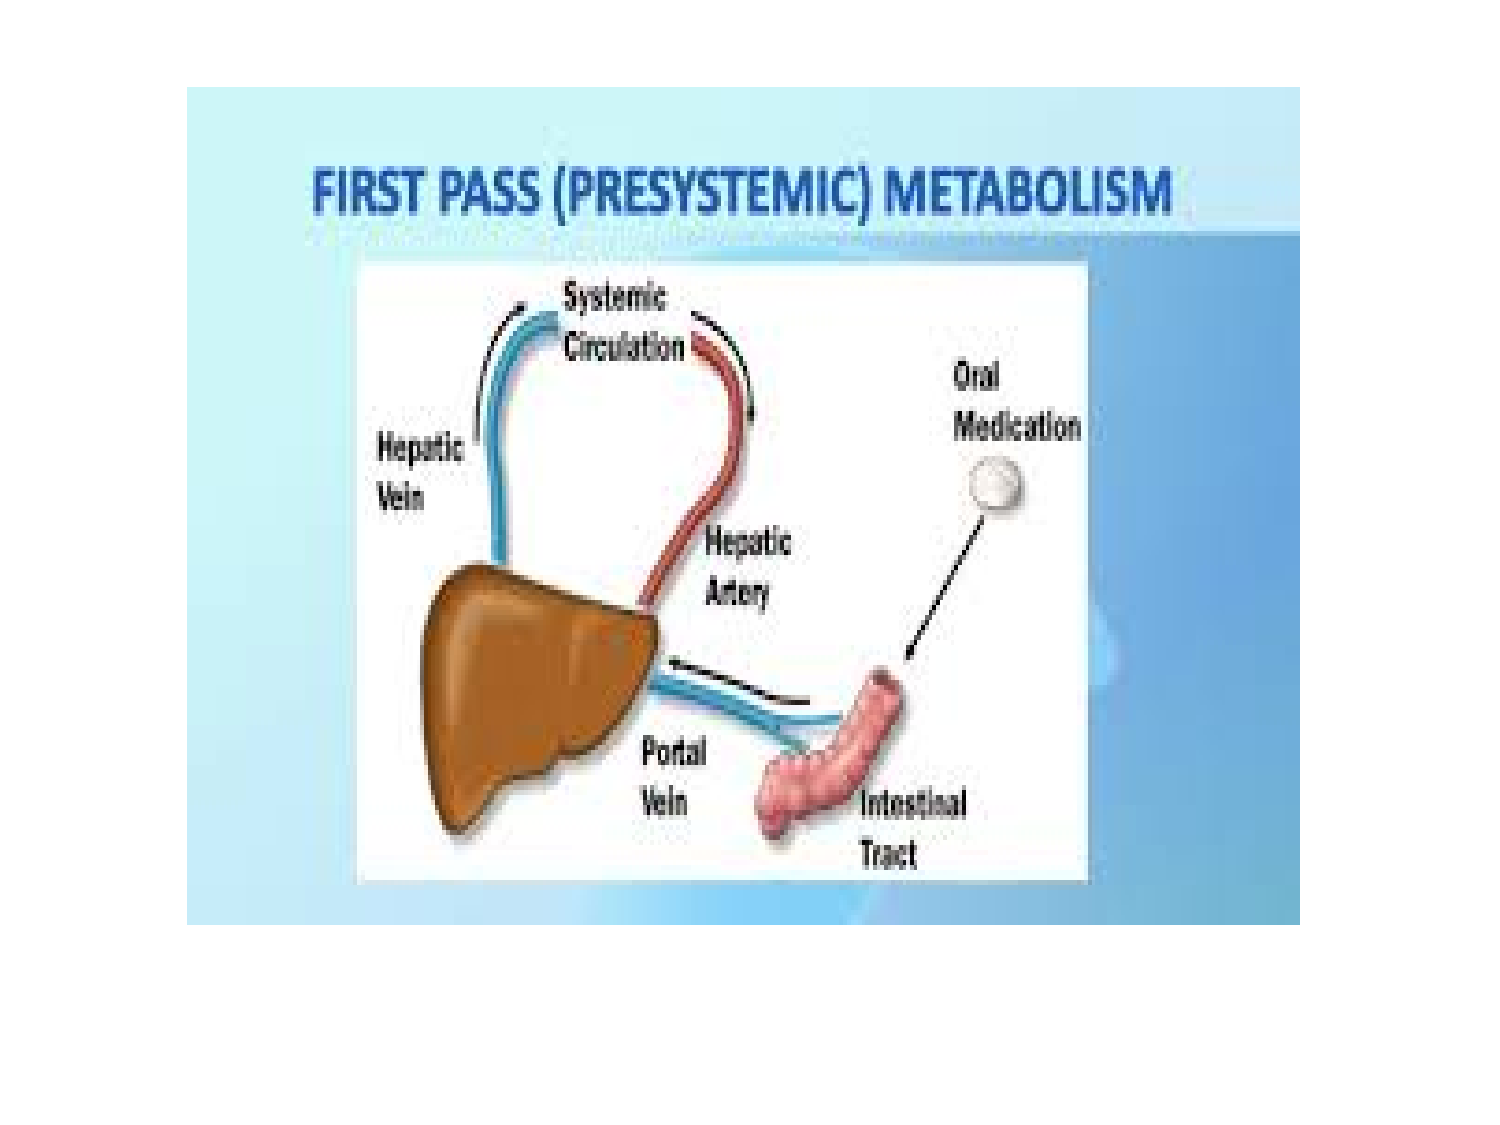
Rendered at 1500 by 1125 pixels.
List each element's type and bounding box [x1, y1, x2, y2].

list [187, 87, 1301, 926]
